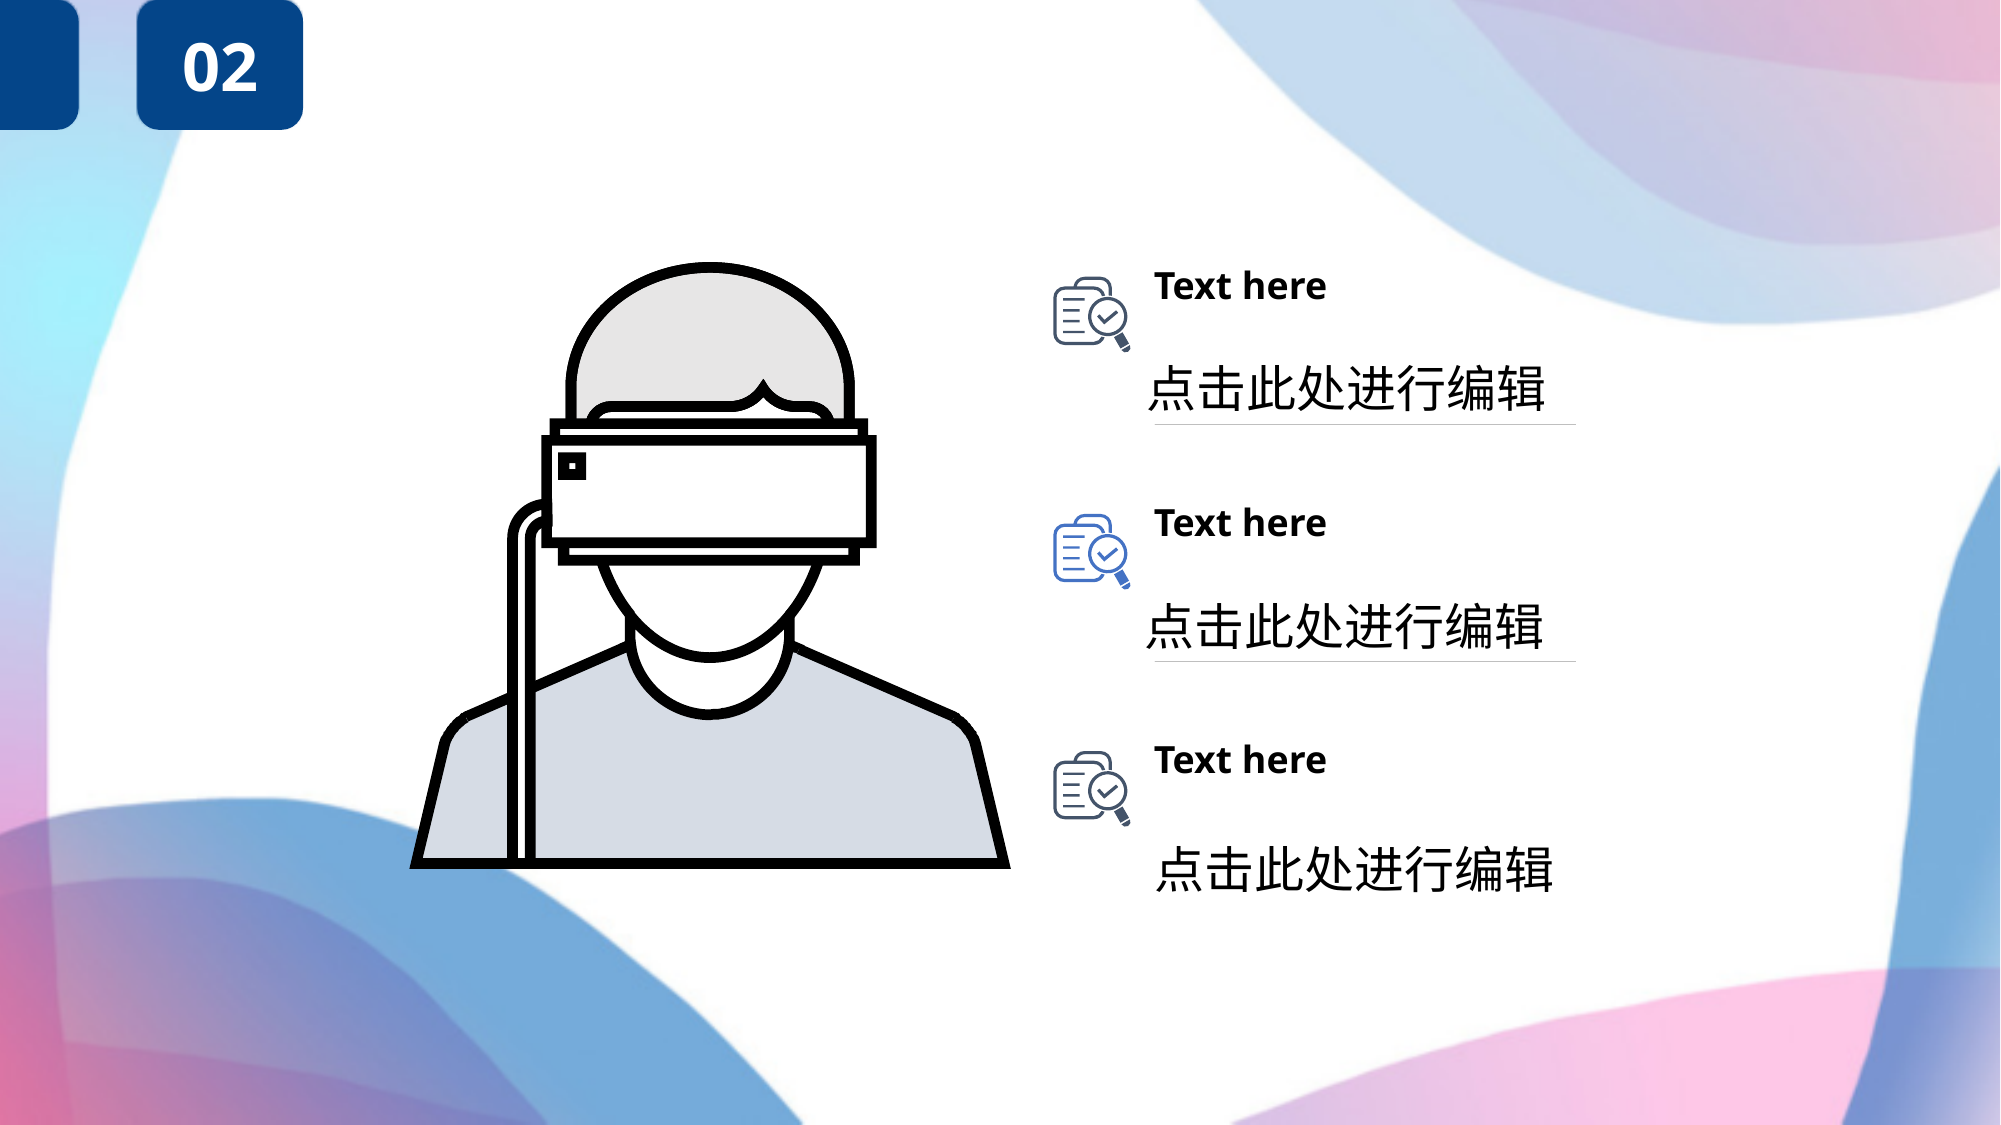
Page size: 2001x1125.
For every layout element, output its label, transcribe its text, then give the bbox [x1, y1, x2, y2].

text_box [0, 0, 440, 130]
picture [0, 0, 2001, 1125]
text_box 点击此处进行编辑 [1140, 869, 1570, 906]
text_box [409, 250, 1598, 869]
